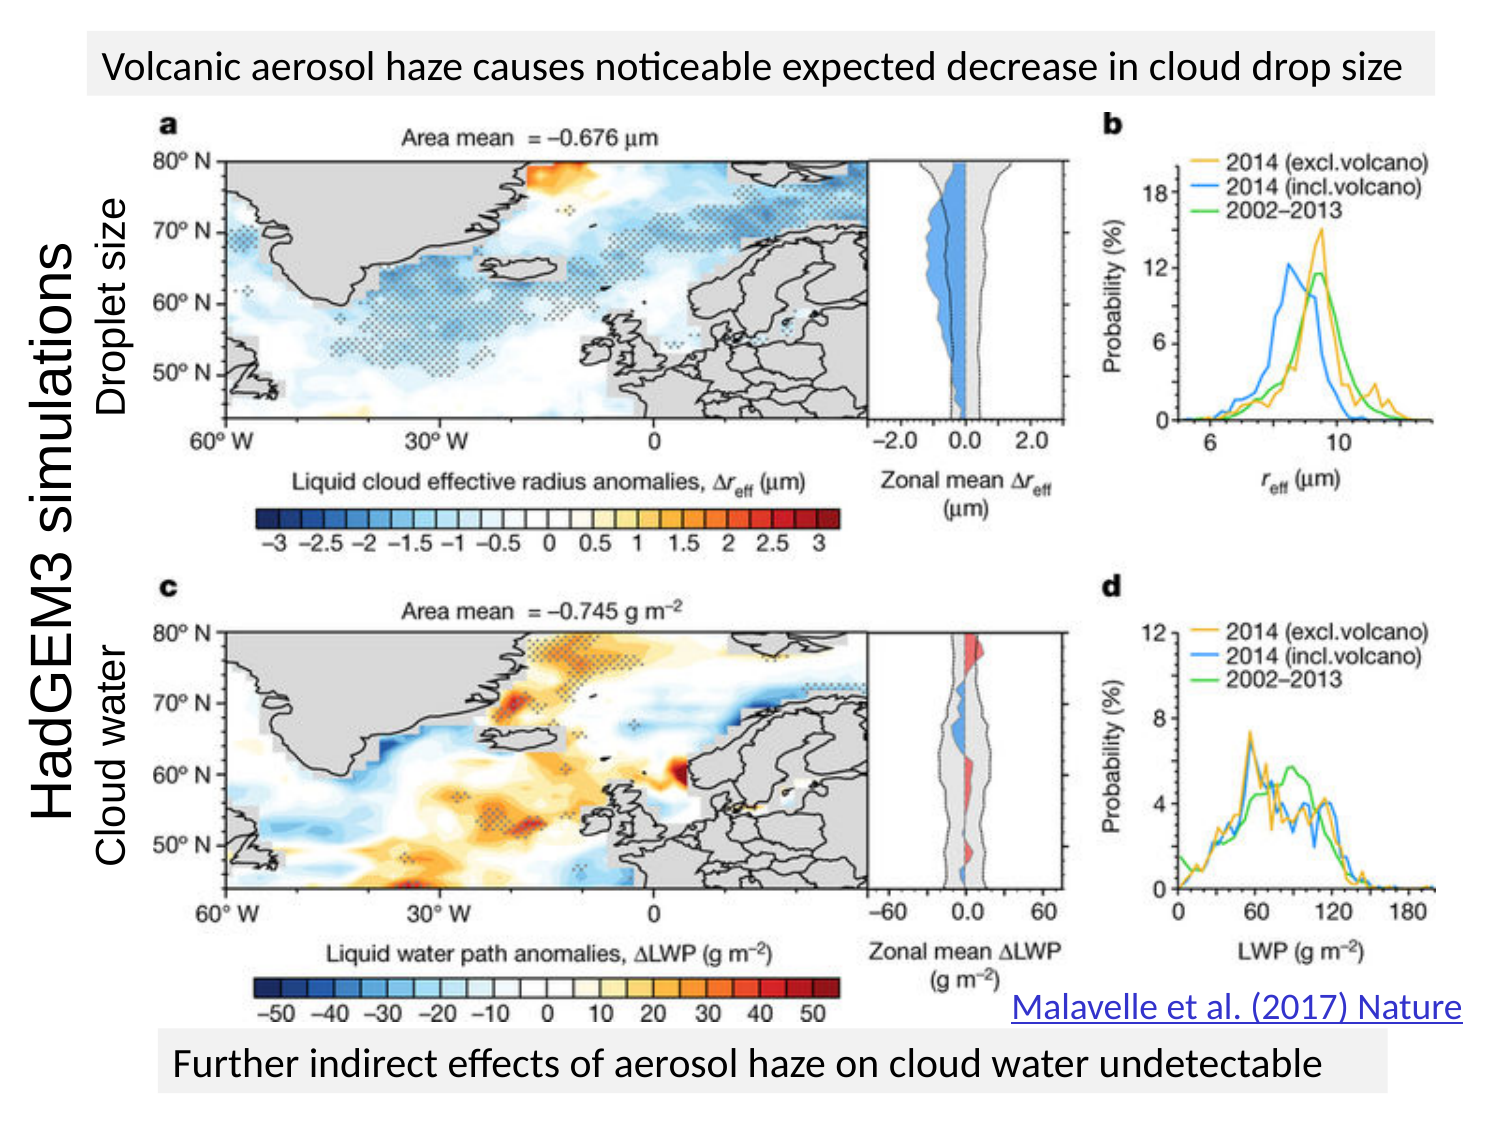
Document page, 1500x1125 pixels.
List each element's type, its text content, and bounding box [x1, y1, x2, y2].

text_box Malavelle et al. (2017) Nature [974, 974, 1500, 1035]
text_box HadGEM3 simulations Cloud water Droplet size [5, 112, 141, 952]
text_box Volcanic aerosol haze causes noticeable expected decrease in cloud drop size [86, 30, 1436, 96]
picture [153, 112, 1436, 1022]
text_box Further indirect effects of aerosol haze on cloud water undetectable [157, 1030, 1388, 1094]
